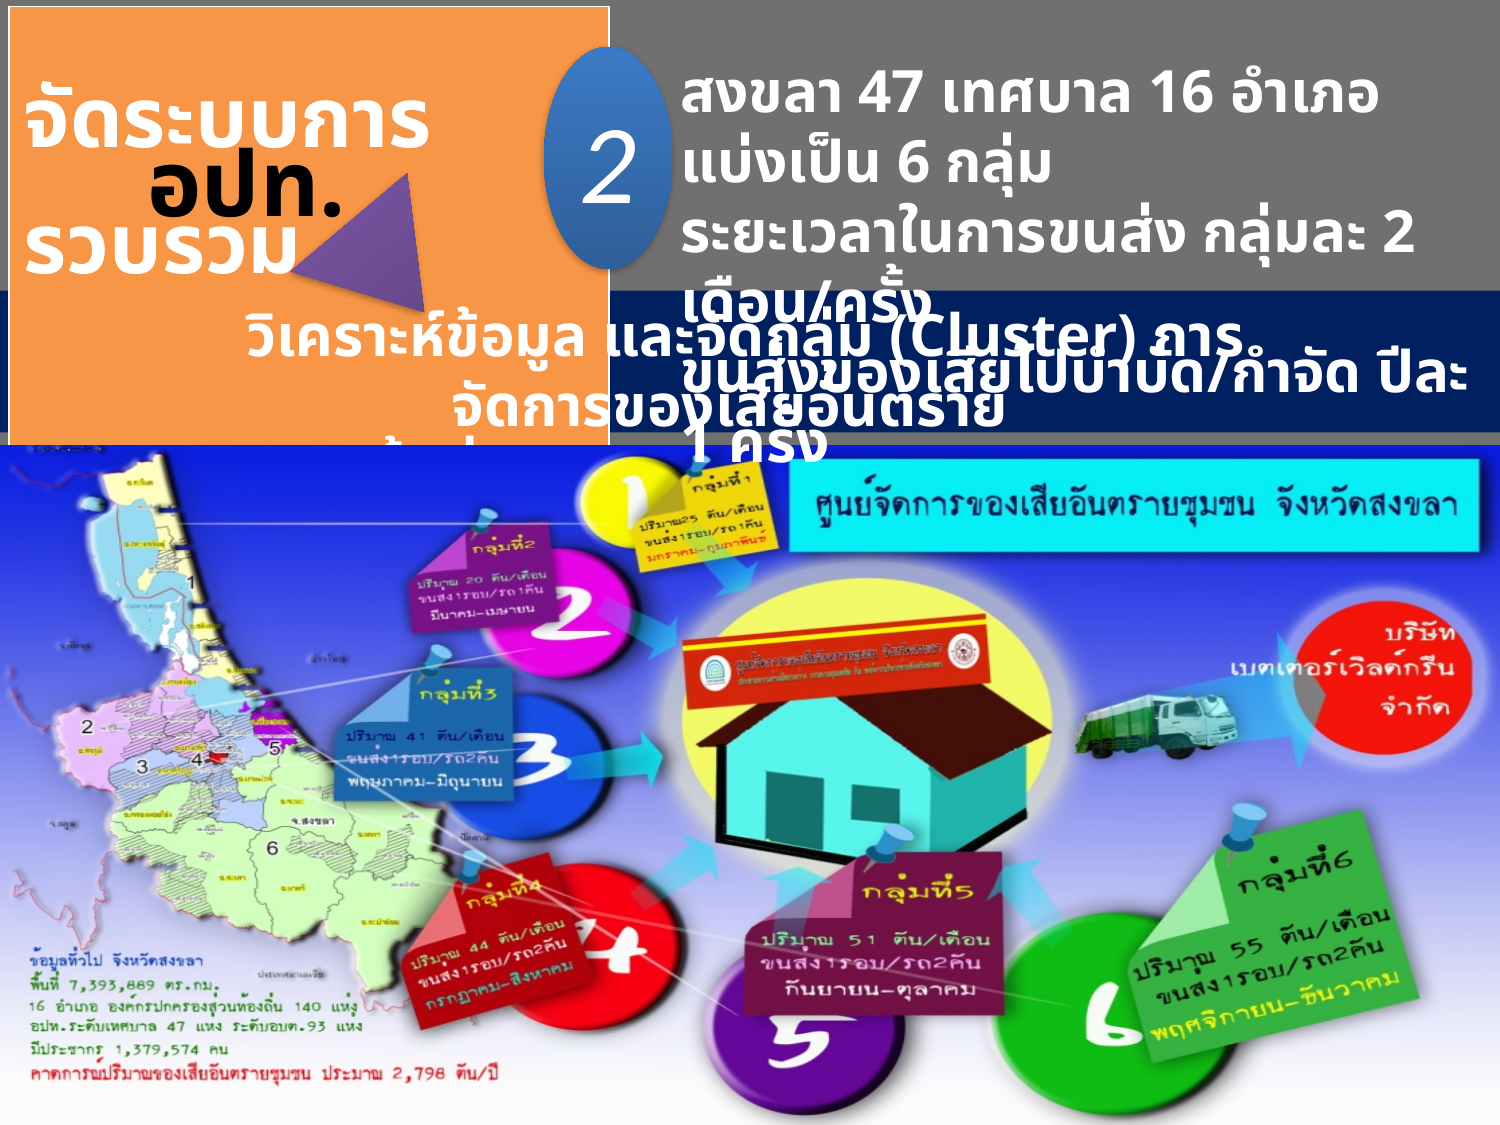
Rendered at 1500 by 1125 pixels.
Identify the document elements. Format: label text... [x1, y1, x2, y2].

picture [0, 445, 1500, 1125]
text_box อปท. [132, 117, 361, 242]
text_box [0, 289, 8, 434]
text_box วิเคราะห์ข้อมูล และจัดกลุ่ม (Cluster) การจัดการของเสียอันตราย ตามพื้นที่ ปริมาณของเสียอันตราย และระยะเวลา [171, 290, 665, 443]
text_box 2 [543, 46, 673, 270]
table_header จัดระบบการรวบรวม [10, 7, 608, 443]
text_box [290, 173, 425, 313]
text_box สงขลา 47 เทศบาล 16 อำเภอ แบ่งเป็น 6 กลุ่ม ระยะเวลาในการขนส่ง กลุ่มละ 2 เดือน/ครั้ง ขนส่งของเสียไปบำบัด/กำจัด ปีละ 1 ครั้ง [665, 46, 1500, 444]
